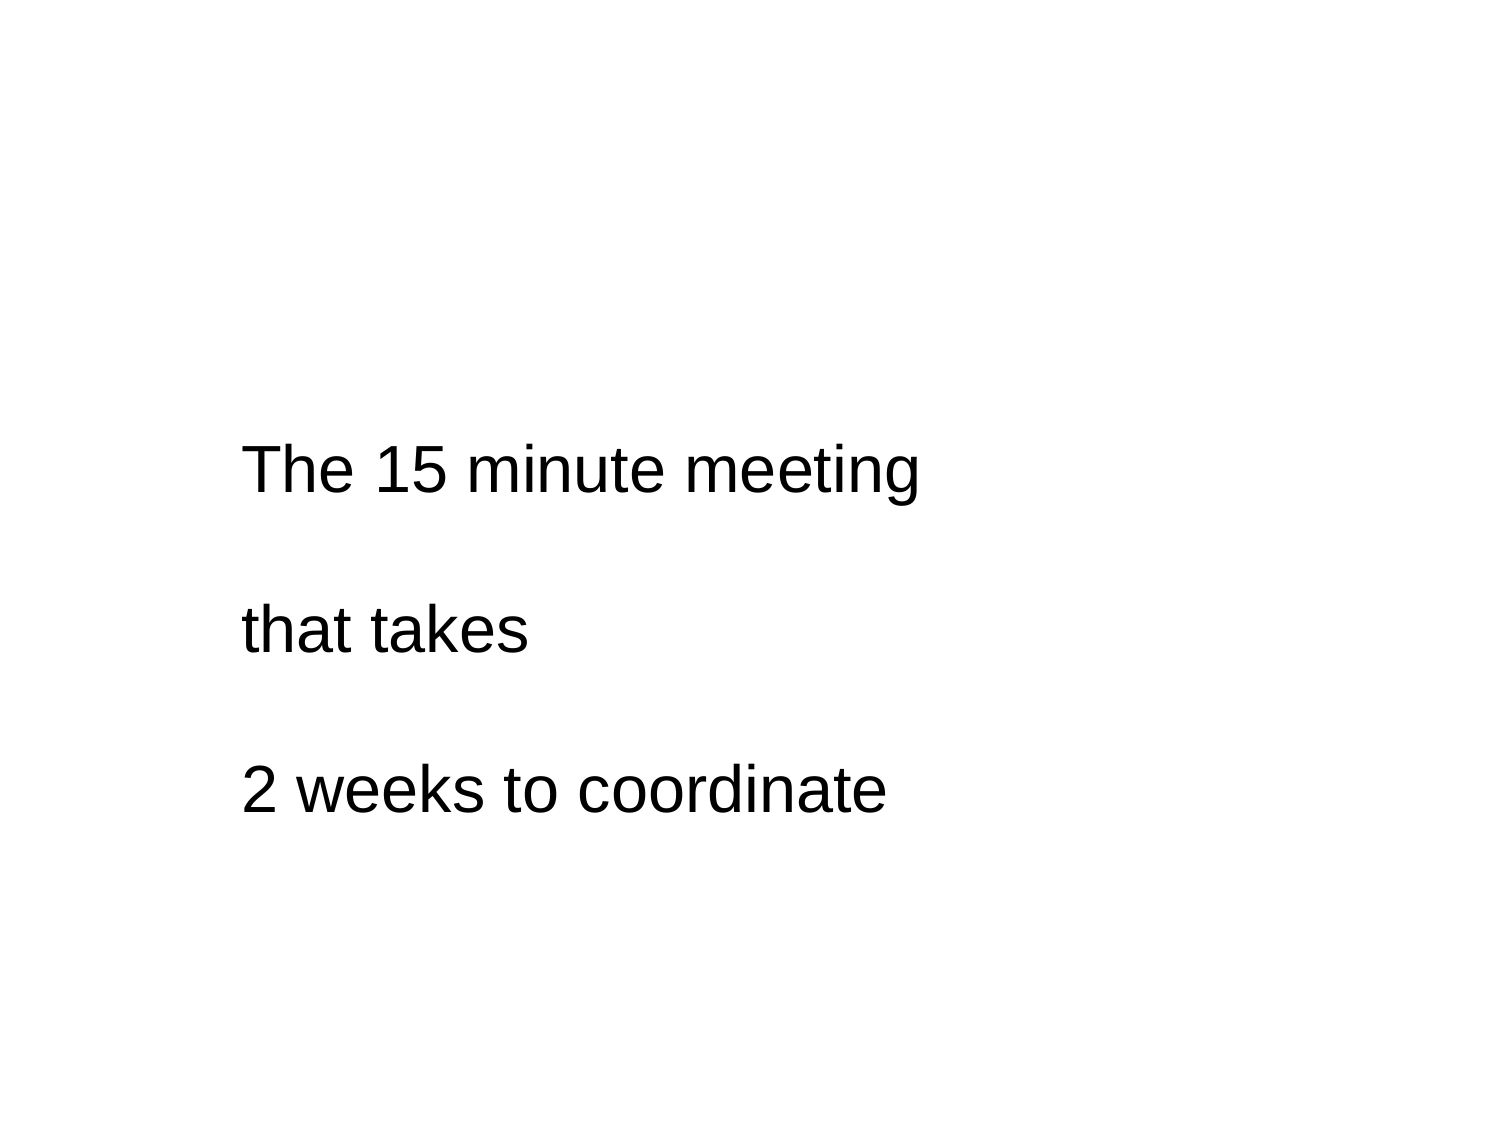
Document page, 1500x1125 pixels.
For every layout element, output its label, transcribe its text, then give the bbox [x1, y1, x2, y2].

text_box The 15 minute meeting that takes 2 weeks to coordinate [226, 418, 955, 833]
